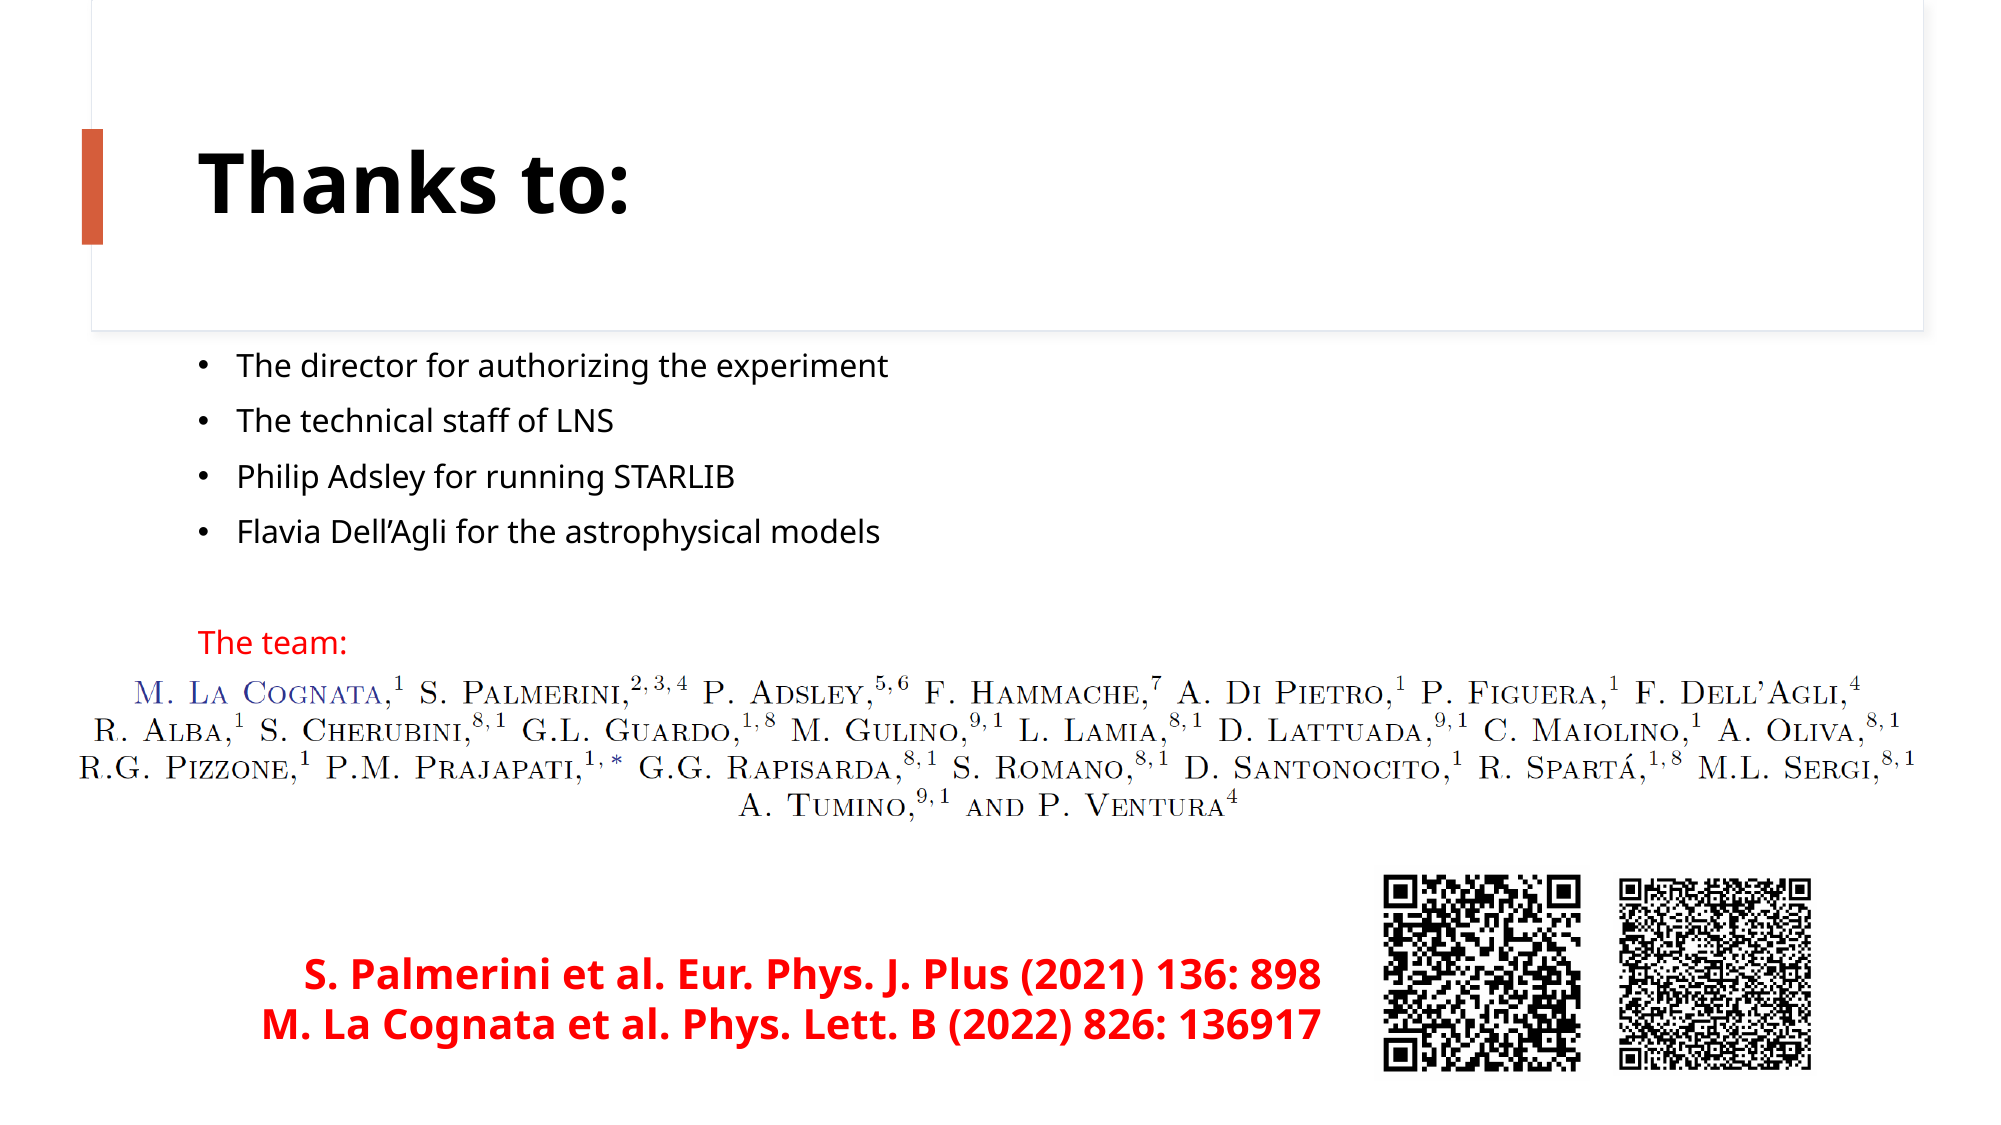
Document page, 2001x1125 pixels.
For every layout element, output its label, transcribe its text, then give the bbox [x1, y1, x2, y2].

picture [1613, 872, 1817, 1076]
text_box S. Palmerini et al. Eur. Phys. J. Plus (2021) 136: 898 M. La Cognata et al. Phys. Lett. B (2022) 826: 136917 [59, 940, 1338, 1055]
picture [59, 666, 1936, 828]
list The director for authorizing the experiment The technical staff of LNS Philip Adsley for running STARLIB Flavia Dell’Agli for the astrophysical models The team: [183, 334, 1851, 666]
picture [1374, 865, 1590, 1081]
title Thanks to: [183, 90, 1851, 284]
